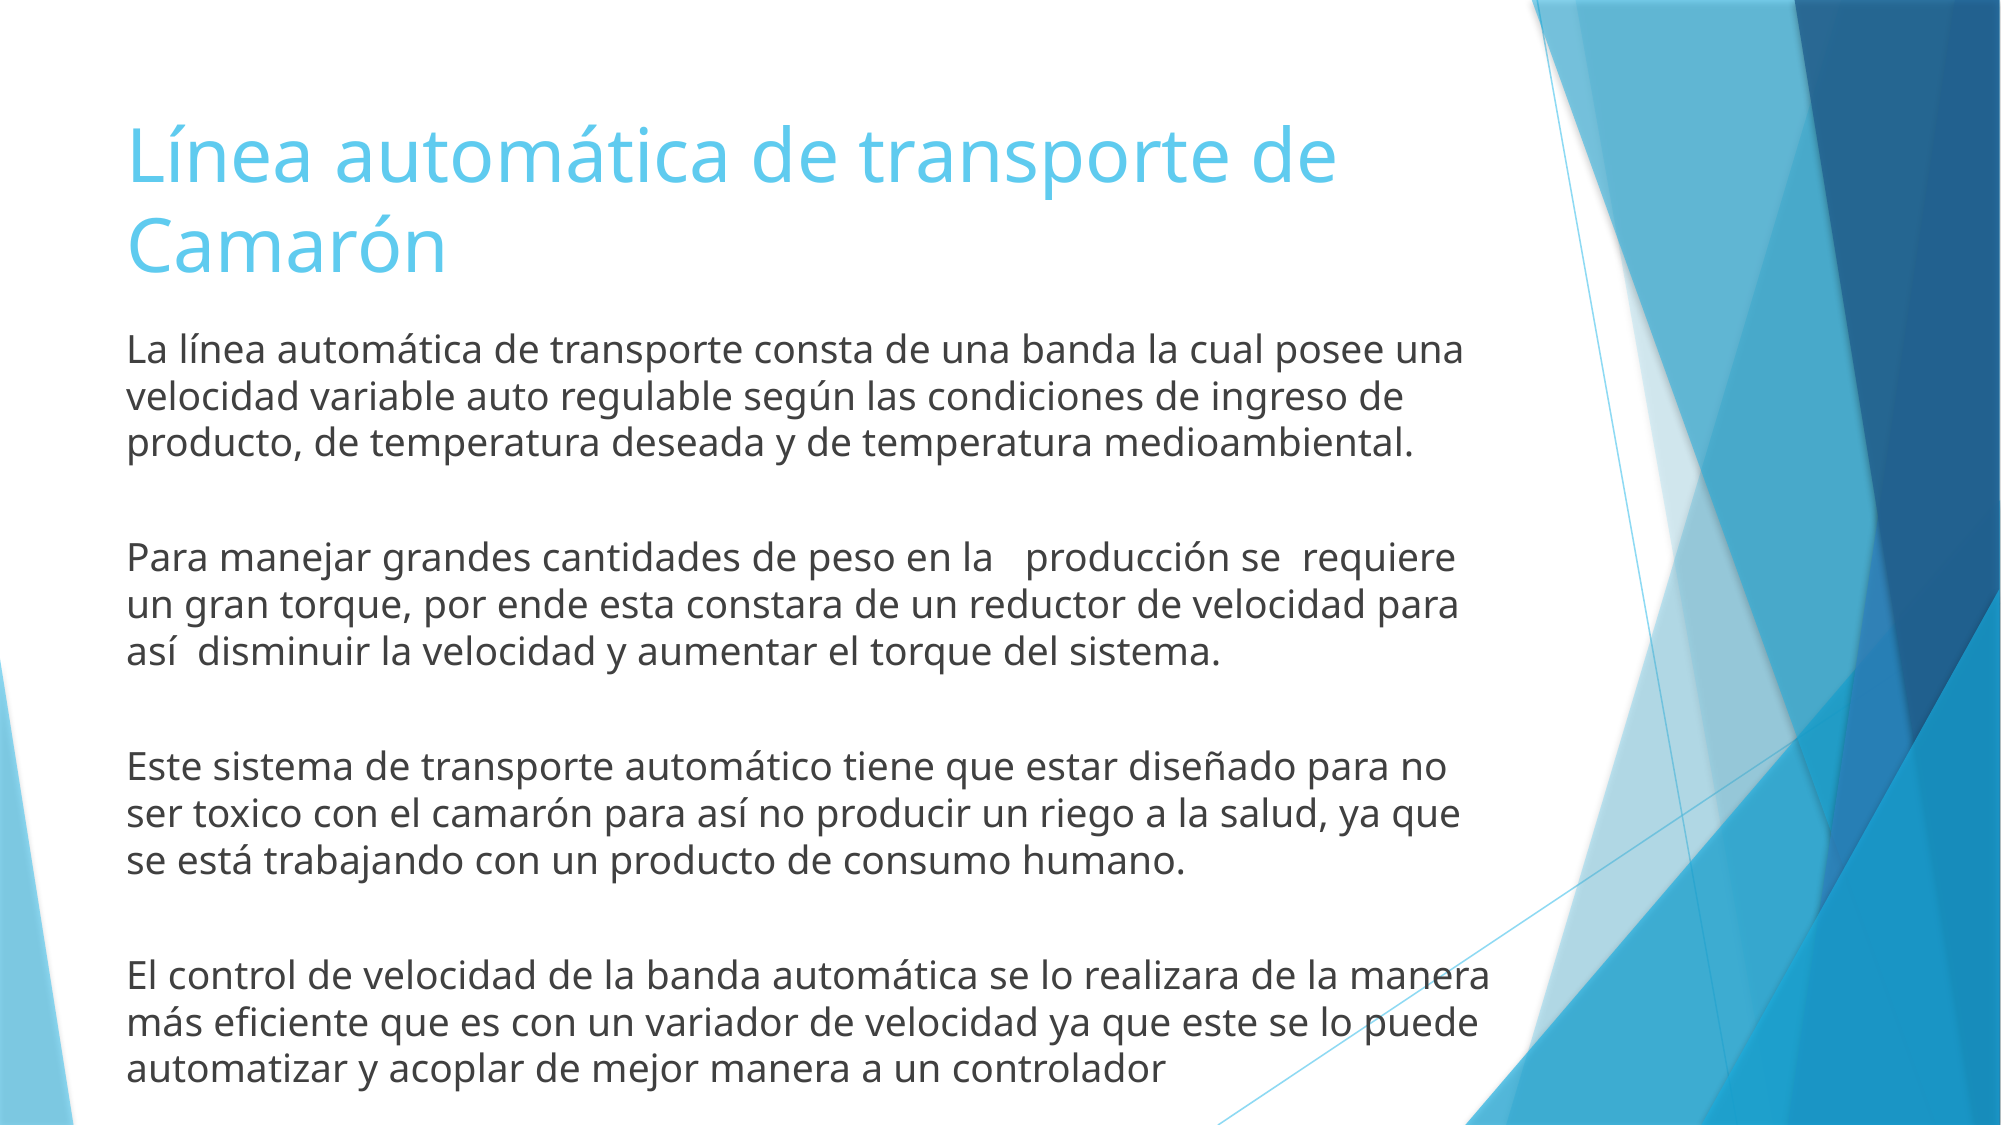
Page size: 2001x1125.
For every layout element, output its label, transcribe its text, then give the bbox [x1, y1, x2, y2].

title Línea automática de transporte de Camarón [111, 99, 1522, 316]
list La línea automática de transporte consta de una banda la cual posee una velocidad variable auto regulable según las condiciones de ingreso de producto, de temperatura deseada y de temperatura medioambiental. Para manejar grandes cantidades de peso en la producción se requiere un gran torque, por ende esta constara de un reductor de velocidad para así disminuir la velocidad y aumentar el torque del sistema. Este sistema de transporte automático tiene que estar diseñado para no ser toxico con el camarón para así no producir un riego a la salud, ya que se está trabajando con un producto de consumo humano. El control de velocidad de la banda automática se lo realizara de la manera más eficiente que es con un variador de velocidad ya que este se lo puede automatizar y acoplar de mejor manera a un controlador [111, 316, 1522, 1125]
